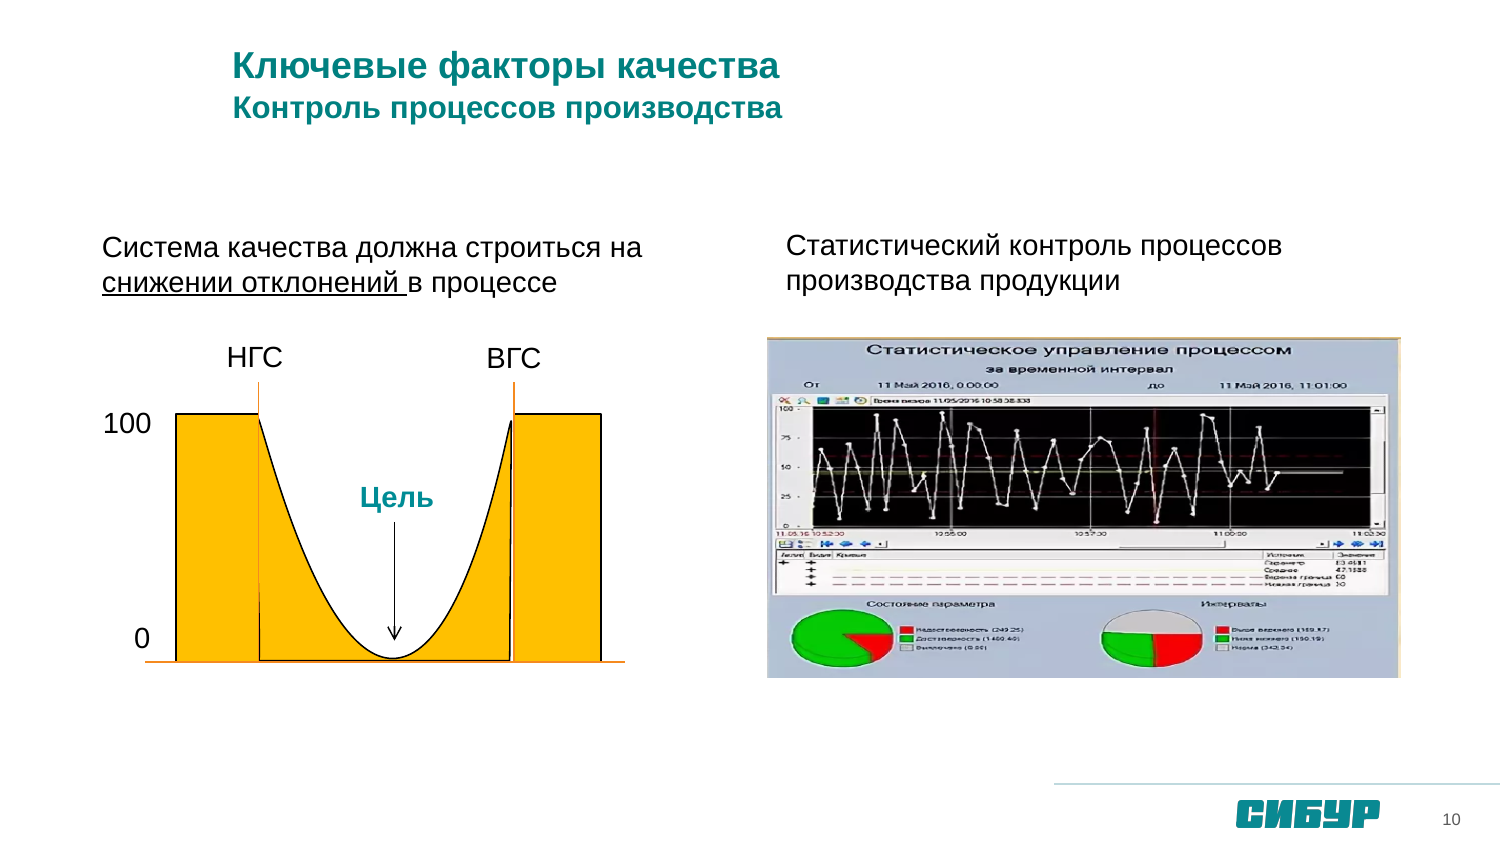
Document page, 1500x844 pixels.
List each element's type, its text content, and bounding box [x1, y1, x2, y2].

text_box Статистический контроль процессов производства продукции [770, 173, 1420, 389]
picture [1236, 800, 1380, 828]
text_box Система качества должна строиться на снижении отклонений в процессе [86, 175, 736, 391]
text_box 0 [119, 611, 144, 662]
slide_number 10 [1413, 803, 1461, 834]
text_box Ключевые факторы качества [220, 27, 1255, 100]
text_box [144, 330, 625, 663]
text_box Контроль процессов производства [220, 69, 1256, 142]
text_box 100 [87, 397, 144, 448]
picture [766, 336, 1401, 678]
